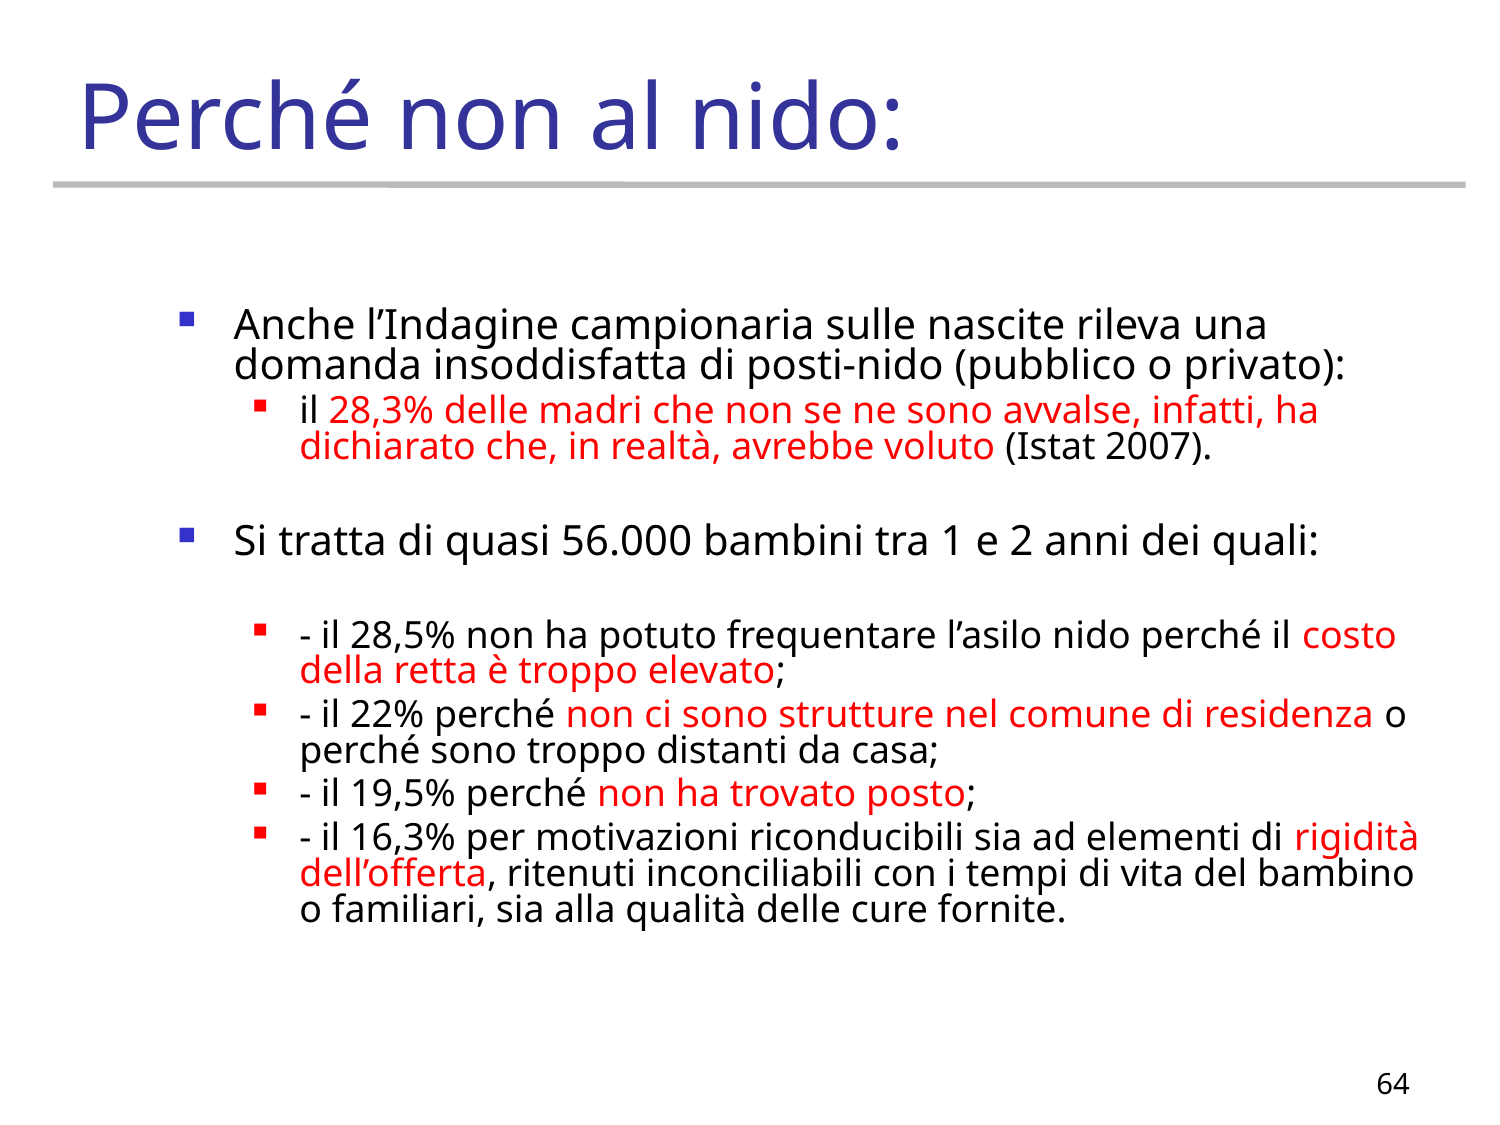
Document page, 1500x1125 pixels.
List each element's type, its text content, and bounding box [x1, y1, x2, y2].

list Anche l’Indagine campionaria sulle nascite rileva una domanda insoddisfatta di posti-nido (pubblico o privato): il 28,3% delle madri che non se ne sono avvalse, infatti, ha dichiarato che, in realtà, avrebbe voluto (Istat 2007). Si tratta di quasi 56.000 bambini tra 1 e 2 anni dei quali: - il 28,5% non ha potuto frequentare l’asilo nido perché il costo della retta è troppo elevato; - il 22% perché non ci sono strutture nel comune di residenza o perché sono troppo distanti da casa; - il 19,5% perché non ha trovato posto; - il 16,3% per motivazioni riconducibili sia ad elementi di rigidità dell’offerta, ritenuti inconciliabili con i tempi di vita del bambino o familiari, sia alla qualità delle cure fornite. [162, 299, 1438, 976]
title Perché non al nido: [62, 74, 1342, 176]
slide_number 64 [1112, 1037, 1426, 1113]
